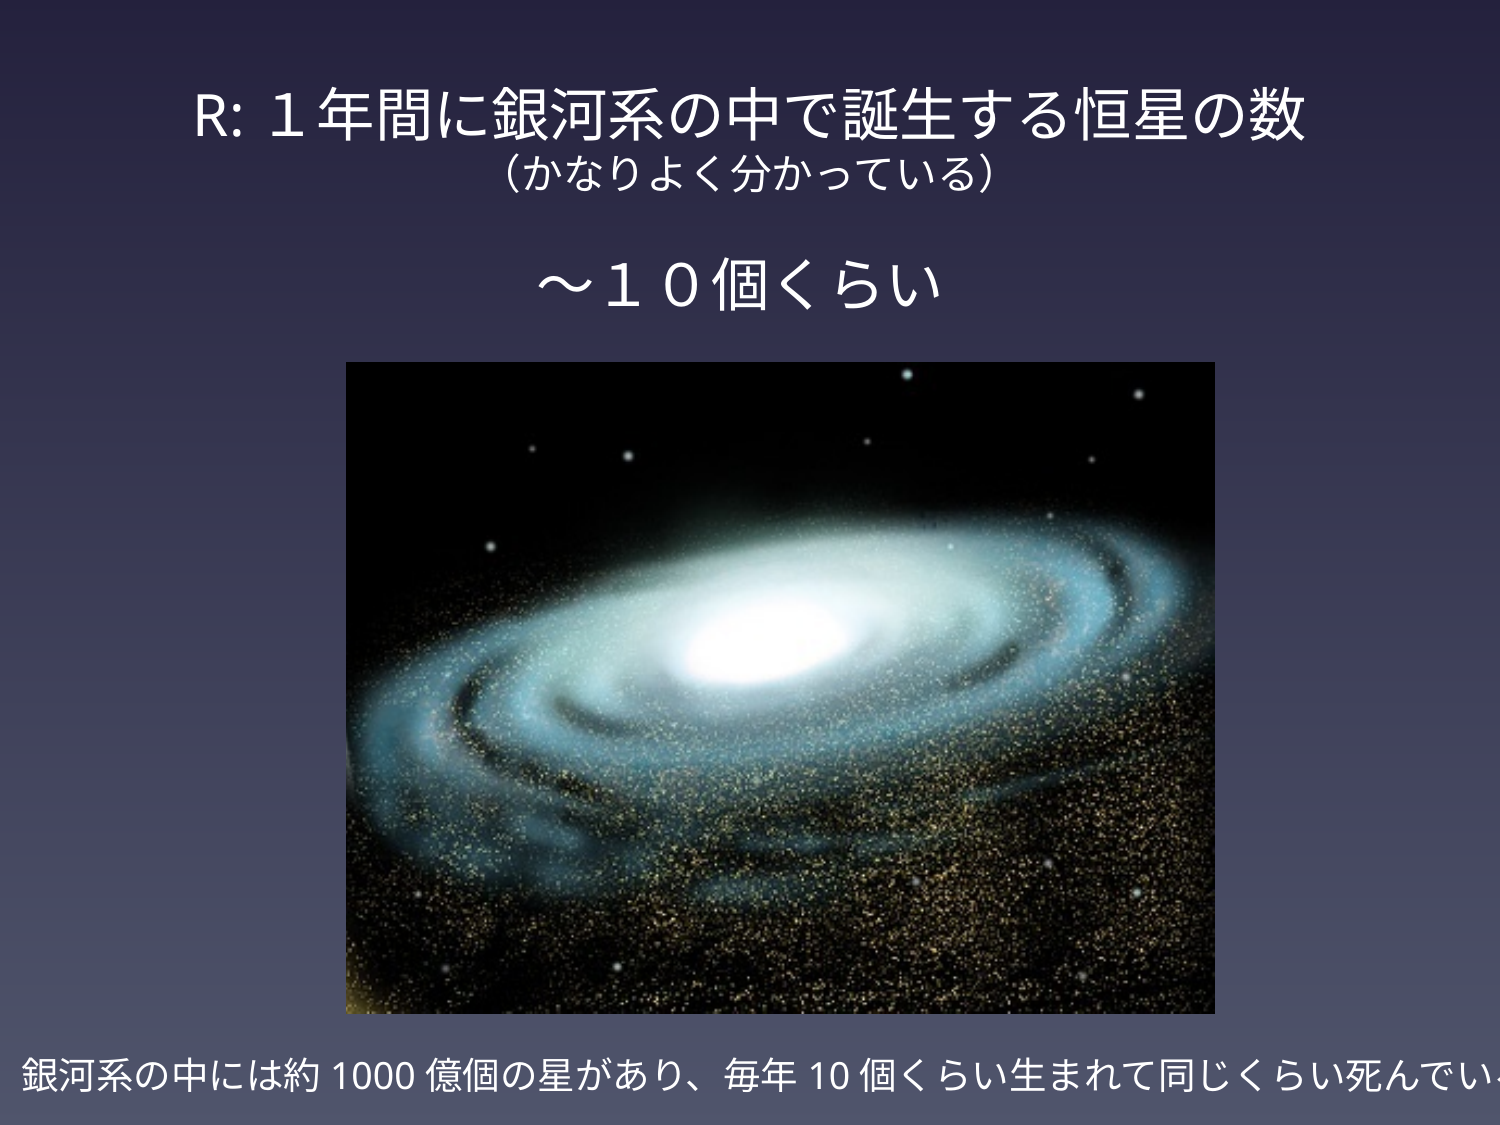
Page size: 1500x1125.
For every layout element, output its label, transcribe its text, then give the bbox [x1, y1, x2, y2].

text_box 銀河系の中には約1000億個の星があり、毎年10個くらい生まれて同じくらい死んでいる [6, 1045, 1500, 1105]
text_box 〜１０個くらい [521, 241, 959, 326]
title R:１年間に銀河系の中で誕生する恒星の数 （かなりよく分かっている） [75, 70, 1425, 258]
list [345, 362, 1215, 1015]
